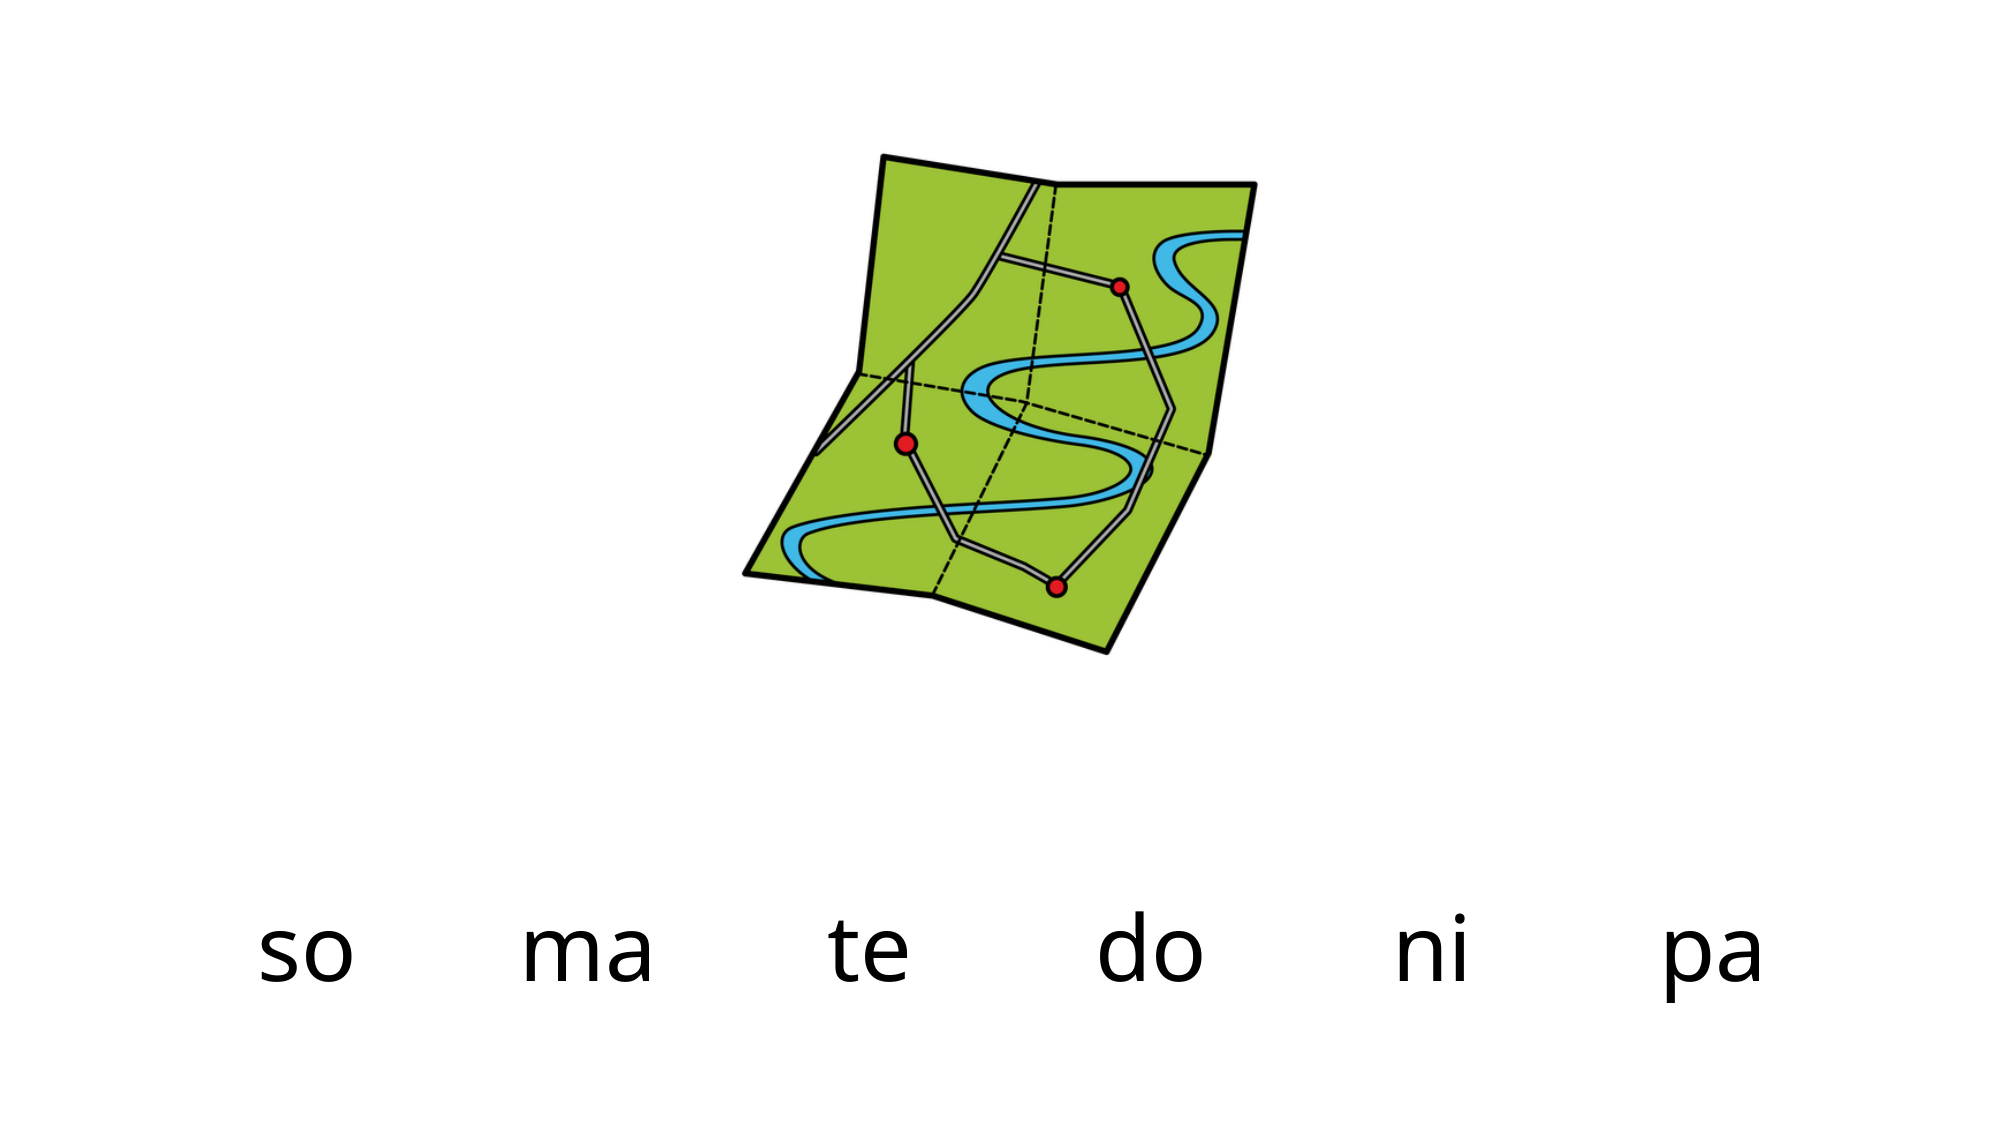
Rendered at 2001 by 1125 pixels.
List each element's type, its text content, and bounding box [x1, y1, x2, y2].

picture [712, 102, 1288, 693]
text_box pa [1604, 882, 1823, 1008]
text_box do [1042, 882, 1260, 1008]
text_box so [198, 882, 416, 1008]
text_box ni [1323, 882, 1542, 1008]
text_box ma [479, 882, 698, 1008]
text_box te [760, 882, 979, 1008]
